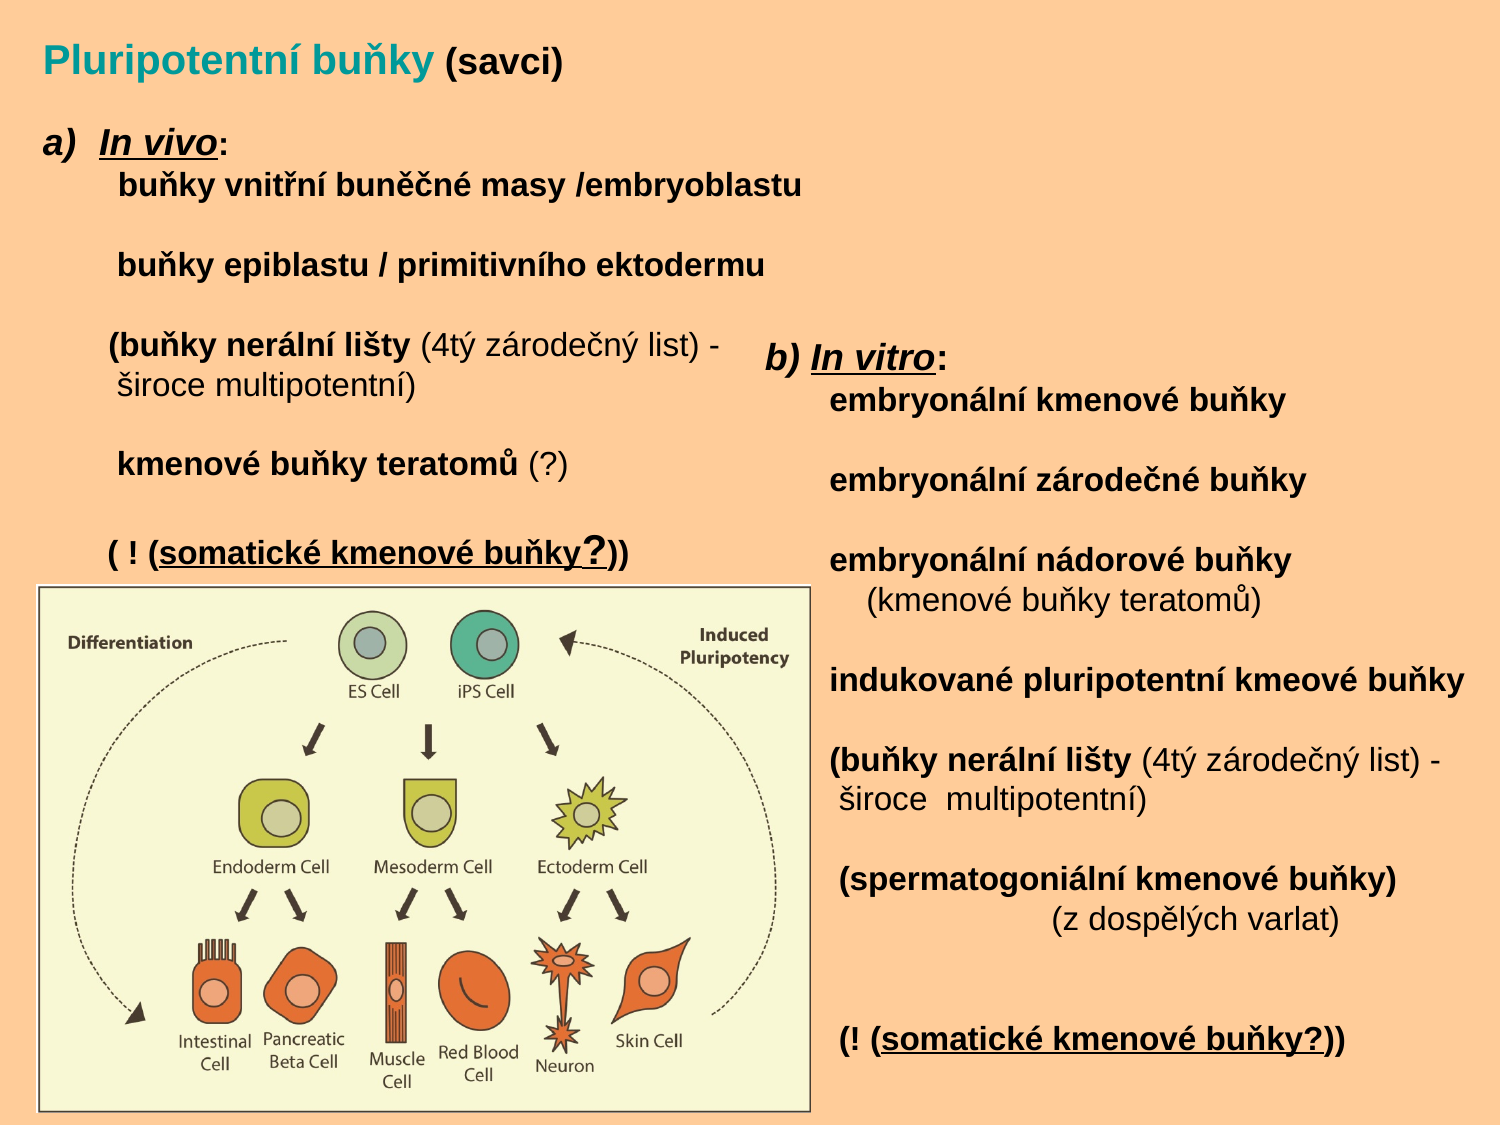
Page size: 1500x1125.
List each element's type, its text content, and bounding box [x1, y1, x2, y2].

picture [36, 583, 811, 1113]
text_box Pluripotentní buňky (savci) In vivo: buňky vnitřní buněčné masy /embryoblastu buňky epiblastu / primitivního ektodermu (buňky nerální lišty (4tý zárodečný list) - široce multipotentní) kmenové buňky teratomů (?) ( ! (somatické kmenové buňky?)) [28, 25, 962, 580]
text_box b) In vitro: embryonální kmenové buňky embryonální zárodečné buňky embryonální nádorové buňky (kmenové buňky teratomů) indukované pluripotentní kmeové buňky (buňky nerální lišty (4tý zárodečný list) - široce multipotentní) (spermatogoniální kmenové buňky) (z dospělých varlat) (! (somatické kmenové buňky?)) [749, 325, 1500, 1065]
